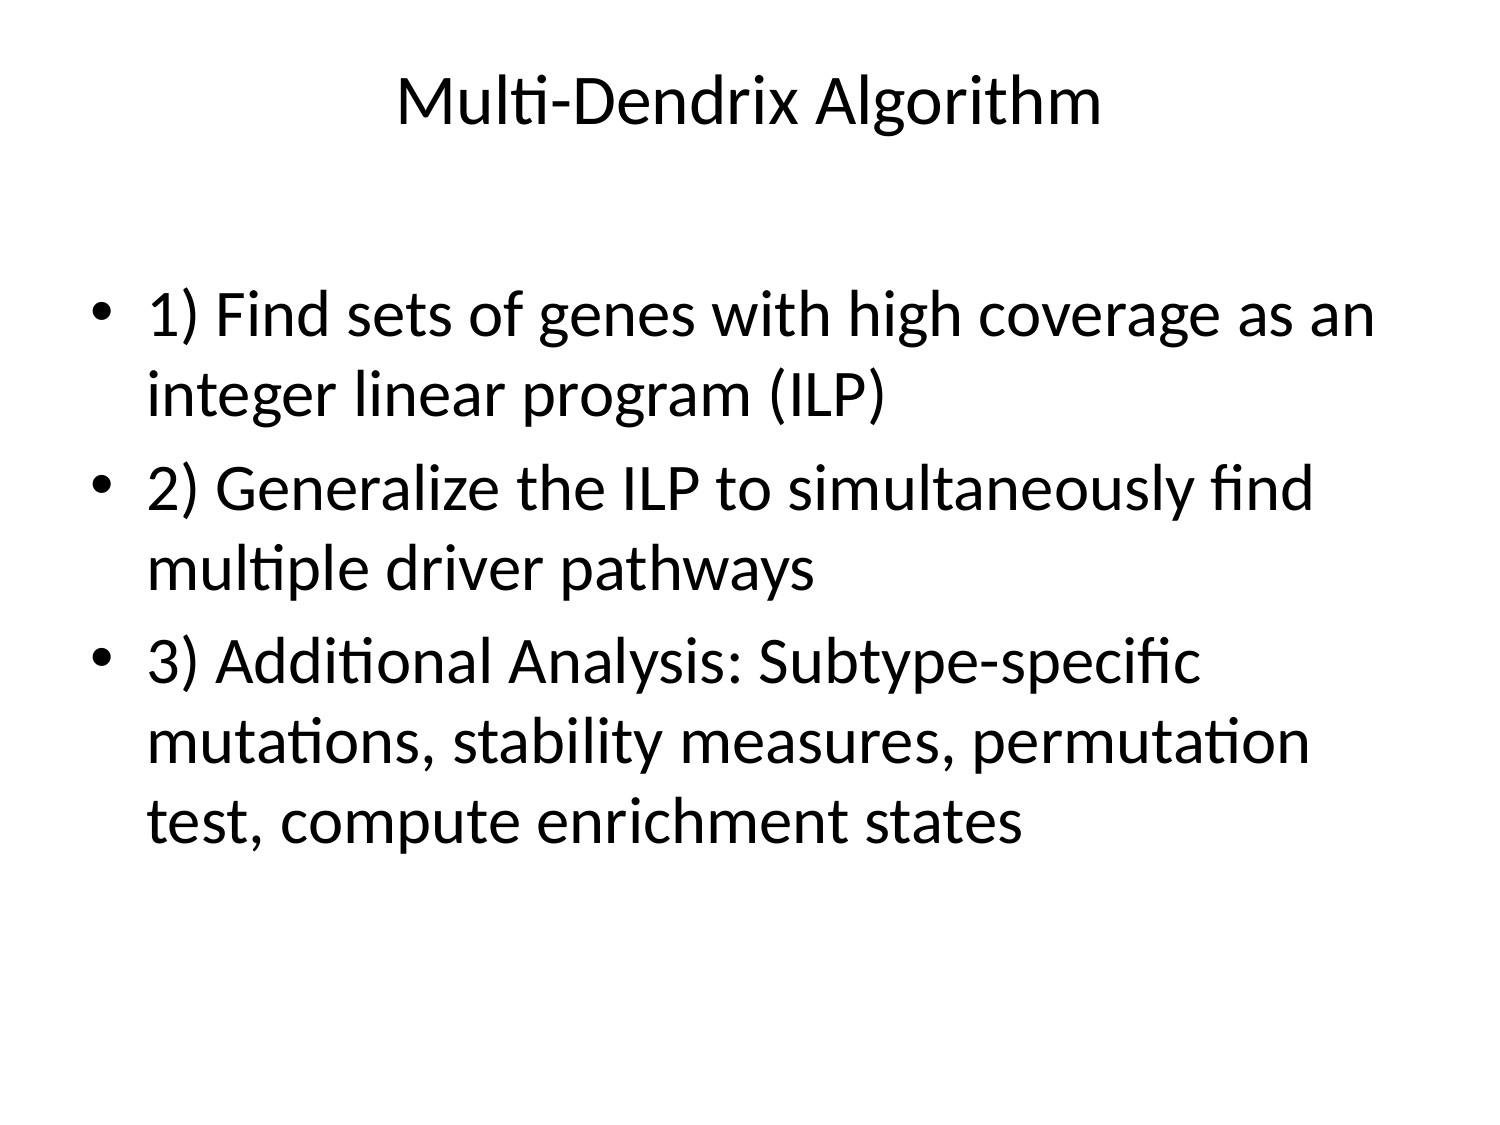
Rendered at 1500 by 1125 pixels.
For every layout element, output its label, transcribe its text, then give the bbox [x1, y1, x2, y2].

list 1) Find sets of genes with high coverage as an integer linear program (ILP) 2) Generalize the ILP to simultaneously find multiple driver pathways 3) Additional Analysis: Subtype-specific mutations, stability measures, permutation test, compute enrichment states [75, 262, 1425, 1005]
title Multi-Dendrix Algorithm [75, 45, 1425, 233]
